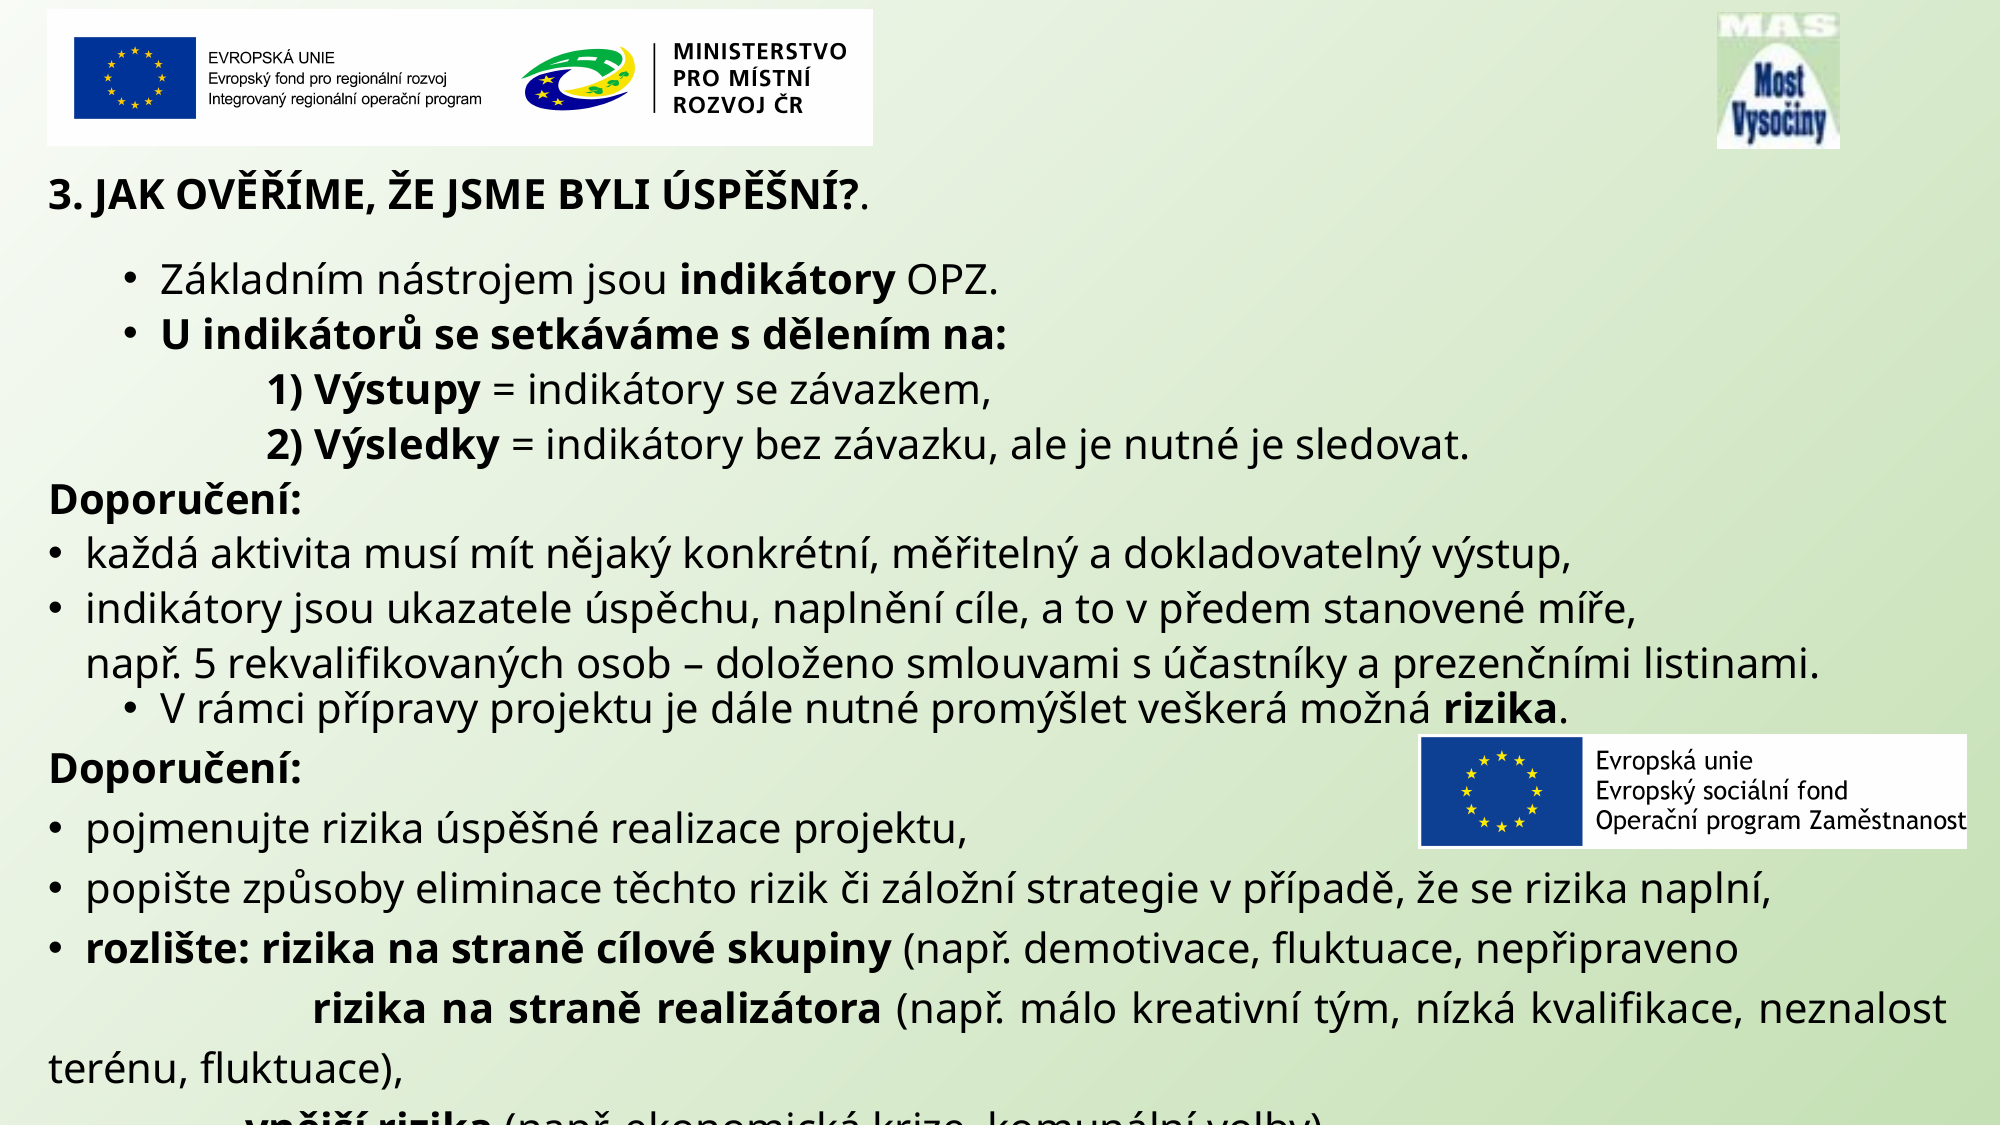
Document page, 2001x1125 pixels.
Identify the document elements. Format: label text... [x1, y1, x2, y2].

picture [1418, 734, 1967, 849]
picture [1717, 12, 1840, 150]
picture [47, 9, 873, 146]
list 3. Jak ověříme, že jsme byli úspěšní?. Základním nástrojem jsou indikátory OPZ. U indikátorů se setkáváme s dělením na: 1) Výstupy = indikátory se závazkem, 2) Výsledky = indikátory bez závazku, ale je nutné je sledovat. Doporučení: každá aktivita musí mít nějaký konkrétní, měřitelný a dokladovatelný výstup, indikátory jsou ukazatele úspěchu, naplnění cíle, a to v předem stanovené míře, např. 5 rekvalifikovaných osob – doloženo smlouvami s účastníky a prezenčními listinami. V rámci přípravy projektu je dále nutné promýšlet veškerá možná rizika. Doporučení: pojmenujte rizika úspěšné realizace projektu, popište způsoby eliminace těchto rizik či záložní strategie v případě, že se rizika naplní, rozlište: rizika na straně cílové skupiny (např. demotivace, fluktuace, nepřipraveno rizika na straně realizátora (např. málo kreativní tým, nízká kvalifikace, neznalost terénu, fluktuace), vnější rizika (např. ekonomická krize, komunální volby). [33, 125, 1964, 1125]
